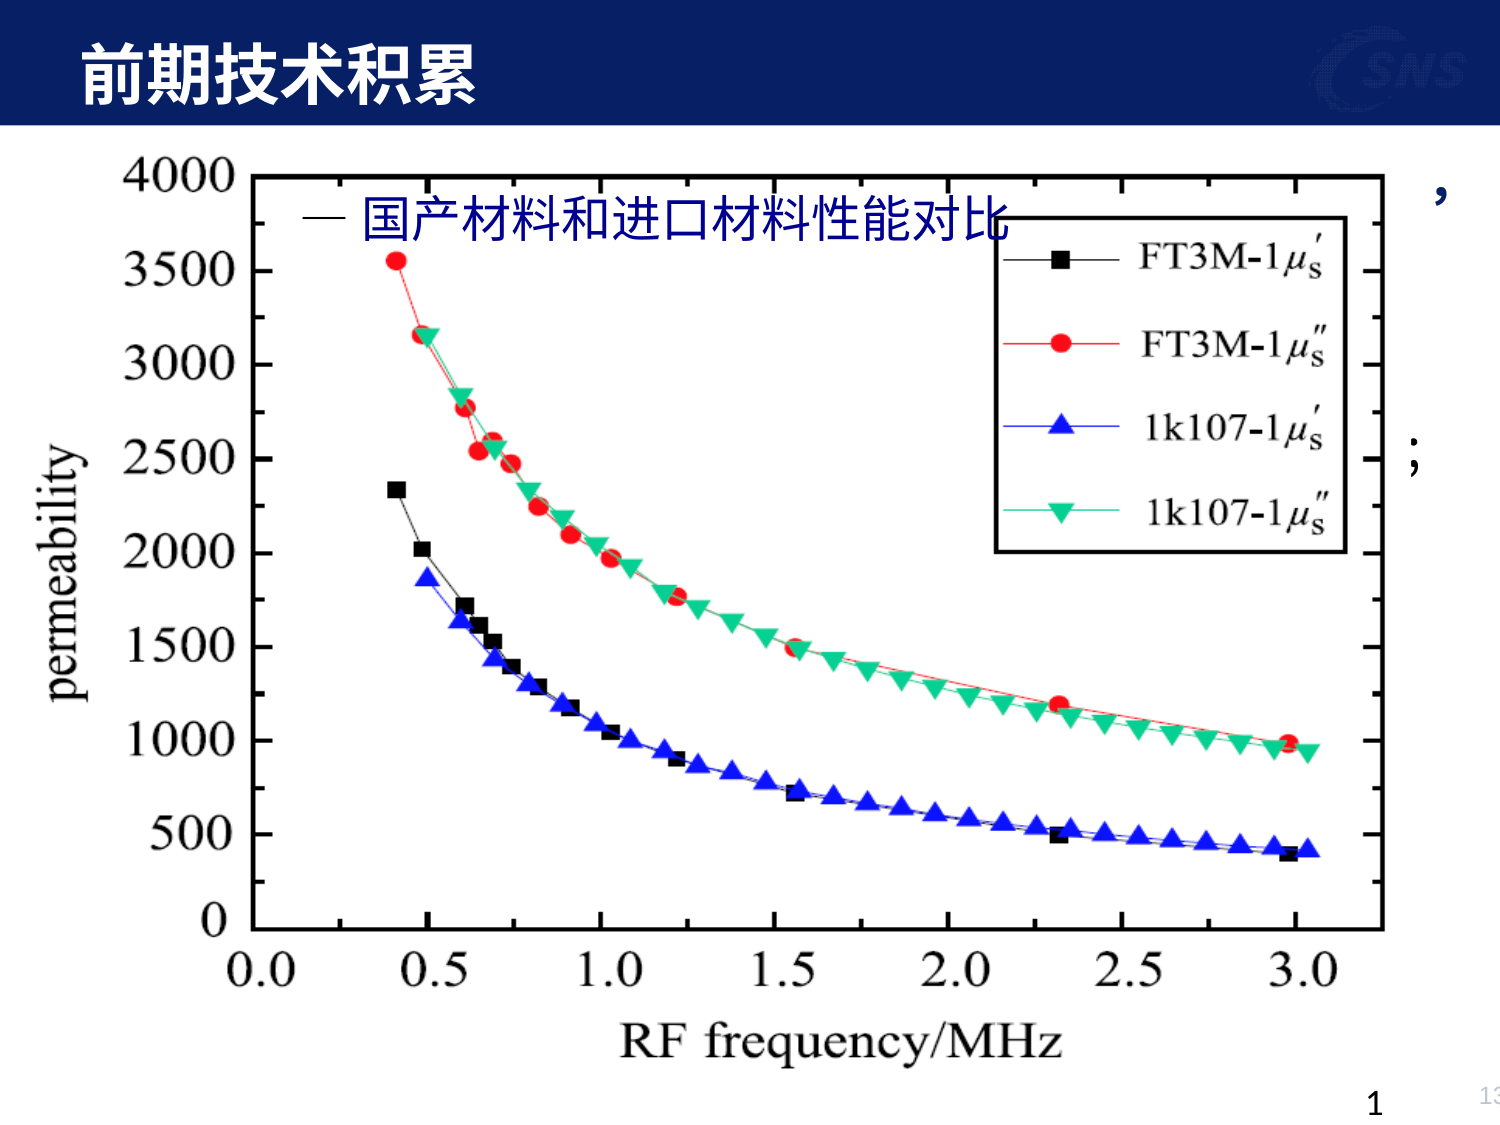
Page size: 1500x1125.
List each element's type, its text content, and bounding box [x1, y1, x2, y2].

picture [23, 135, 1412, 1076]
title 前期技术积累 [64, 29, 1354, 126]
list 自然科学基金，“宽带磁合金加载同轴加速腔关键技术研究”，2012-2015 进行国产磁合金材料性能、磁环制备工艺以及腔体的结构设计的研究； 初步研究了磁合金环的制备工艺，建立一套功率测试系统； [1412, 135, 1459, 988]
slide_number 13 [1350, 1076, 1400, 1100]
